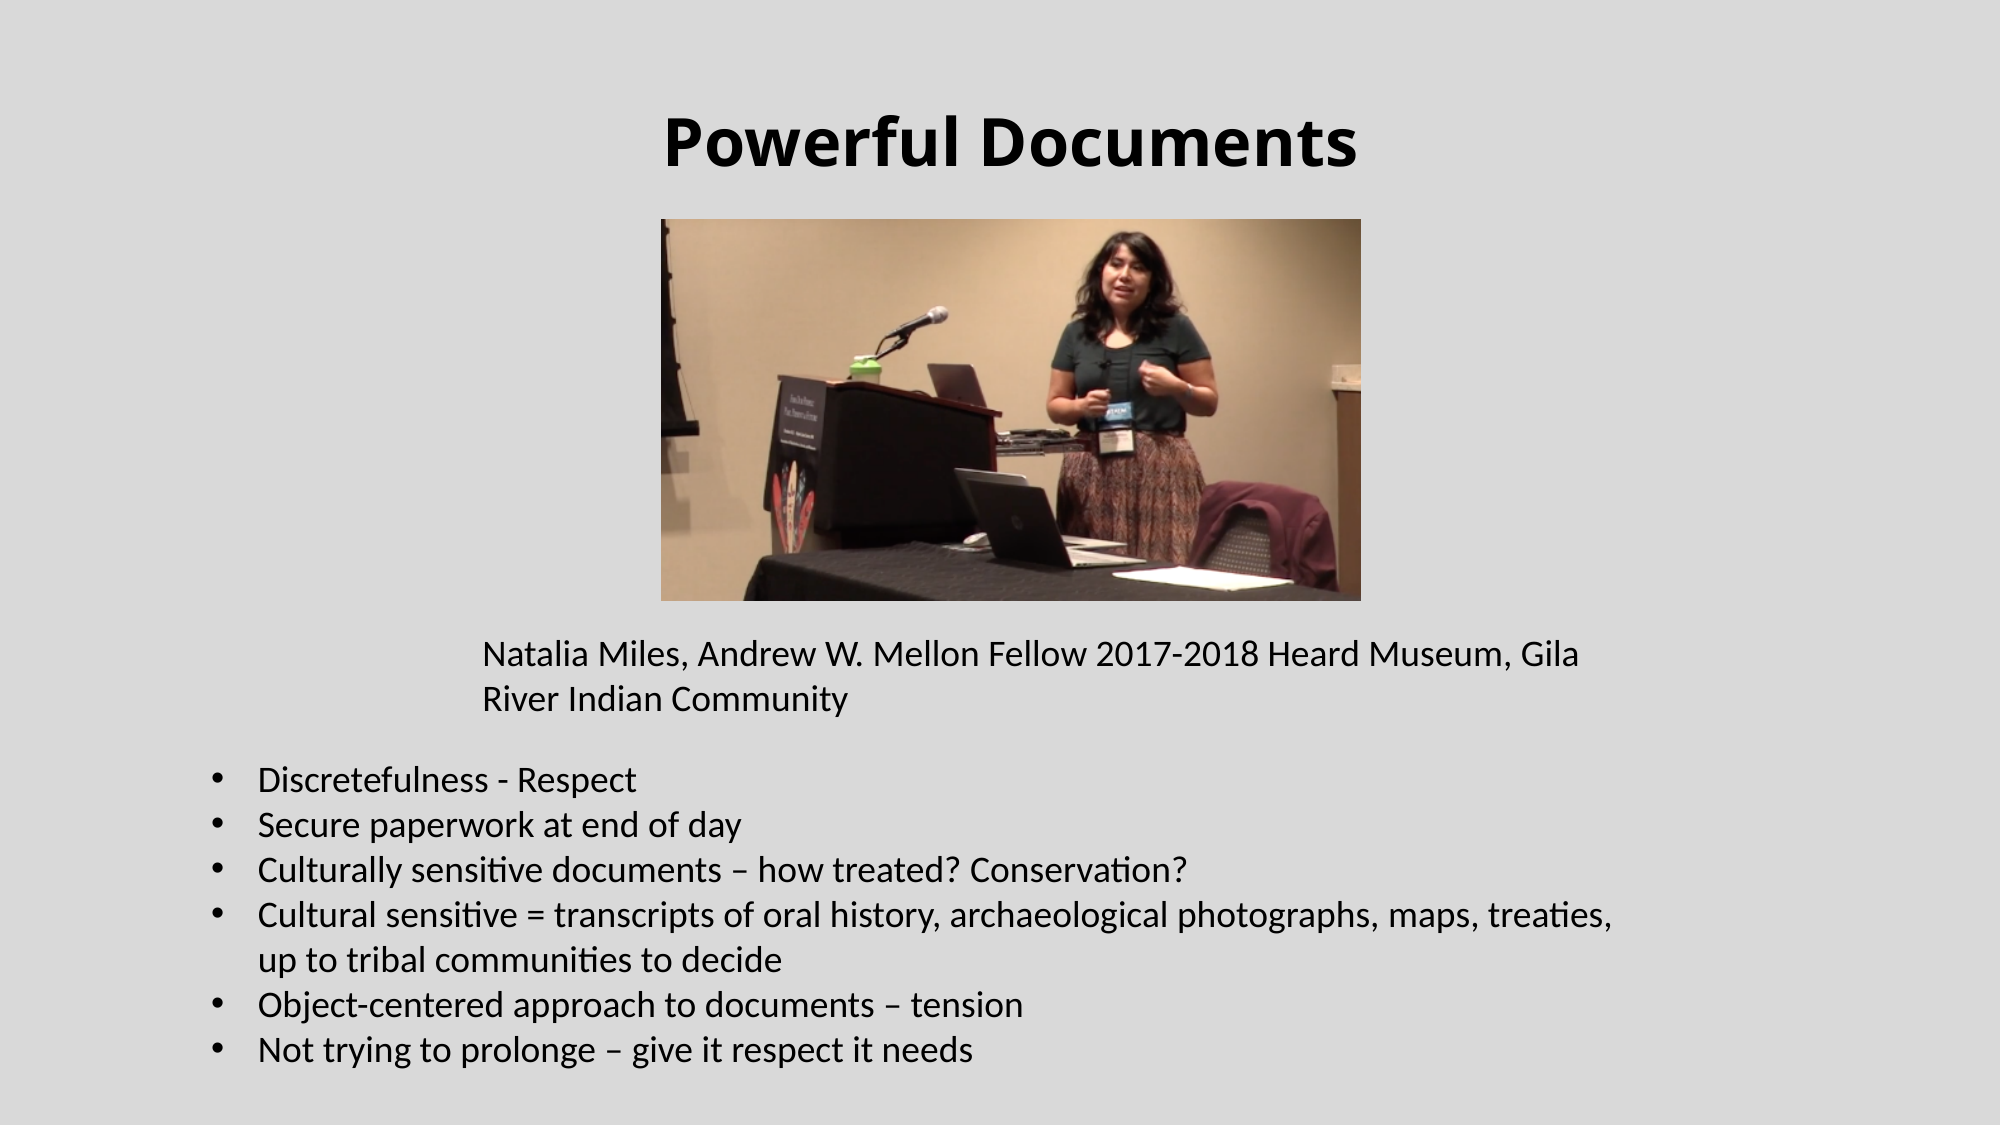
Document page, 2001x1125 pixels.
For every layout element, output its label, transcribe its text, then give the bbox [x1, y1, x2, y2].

text_box Discretefulness - Respect Secure paperwork at end of day Culturally sensitive documents – how treated? Conservation? Cultural sensitive = transcripts of oral history, archaeological photographs, maps, treaties, up to tribal communities to decide Object-centered approach to documents – tension Not trying to prolonge – give it respect it needs [196, 747, 1654, 1078]
text_box Powerful Documents [274, 92, 1747, 188]
picture [661, 219, 1361, 601]
text_box Natalia Miles, Andrew W. Mellon Fellow 2017-2018 Heard Museum, Gila River Indian Community [467, 621, 1654, 727]
